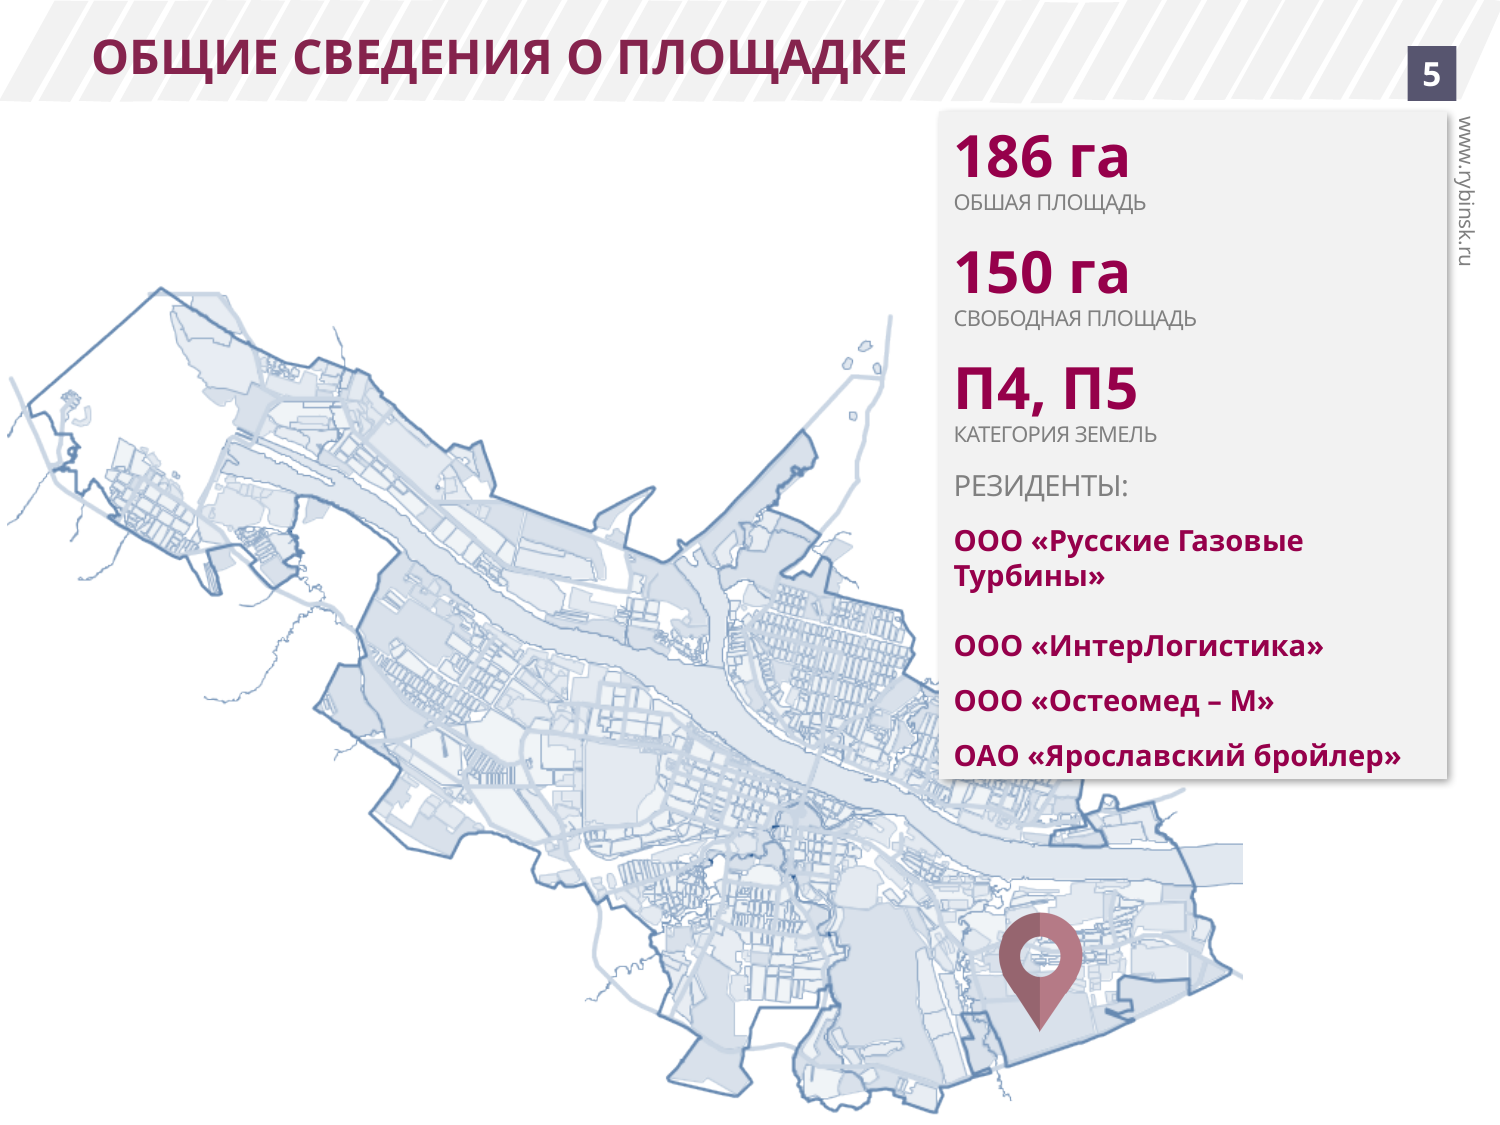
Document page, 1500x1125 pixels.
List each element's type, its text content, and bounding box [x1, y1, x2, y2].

picture [6, 282, 1244, 1117]
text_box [25, 0, 1486, 119]
text_box 186 га ОБШАЯ ПЛОЩАДЬ 150 га СВОБОДНАЯ ПЛОЩАДЬ П4, П5 КАТЕГОРИЯ ЗЕМЕЛЬ РЕЗИДЕНТЫ: ООО «Русские Газовые Турбины» ООО «ИнтерЛогистика» ООО «Остеомед – М» ОАО «Ярославский бройлер» [938, 127, 1447, 780]
text_box www.rybinsk.ru [1447, 125, 1488, 283]
